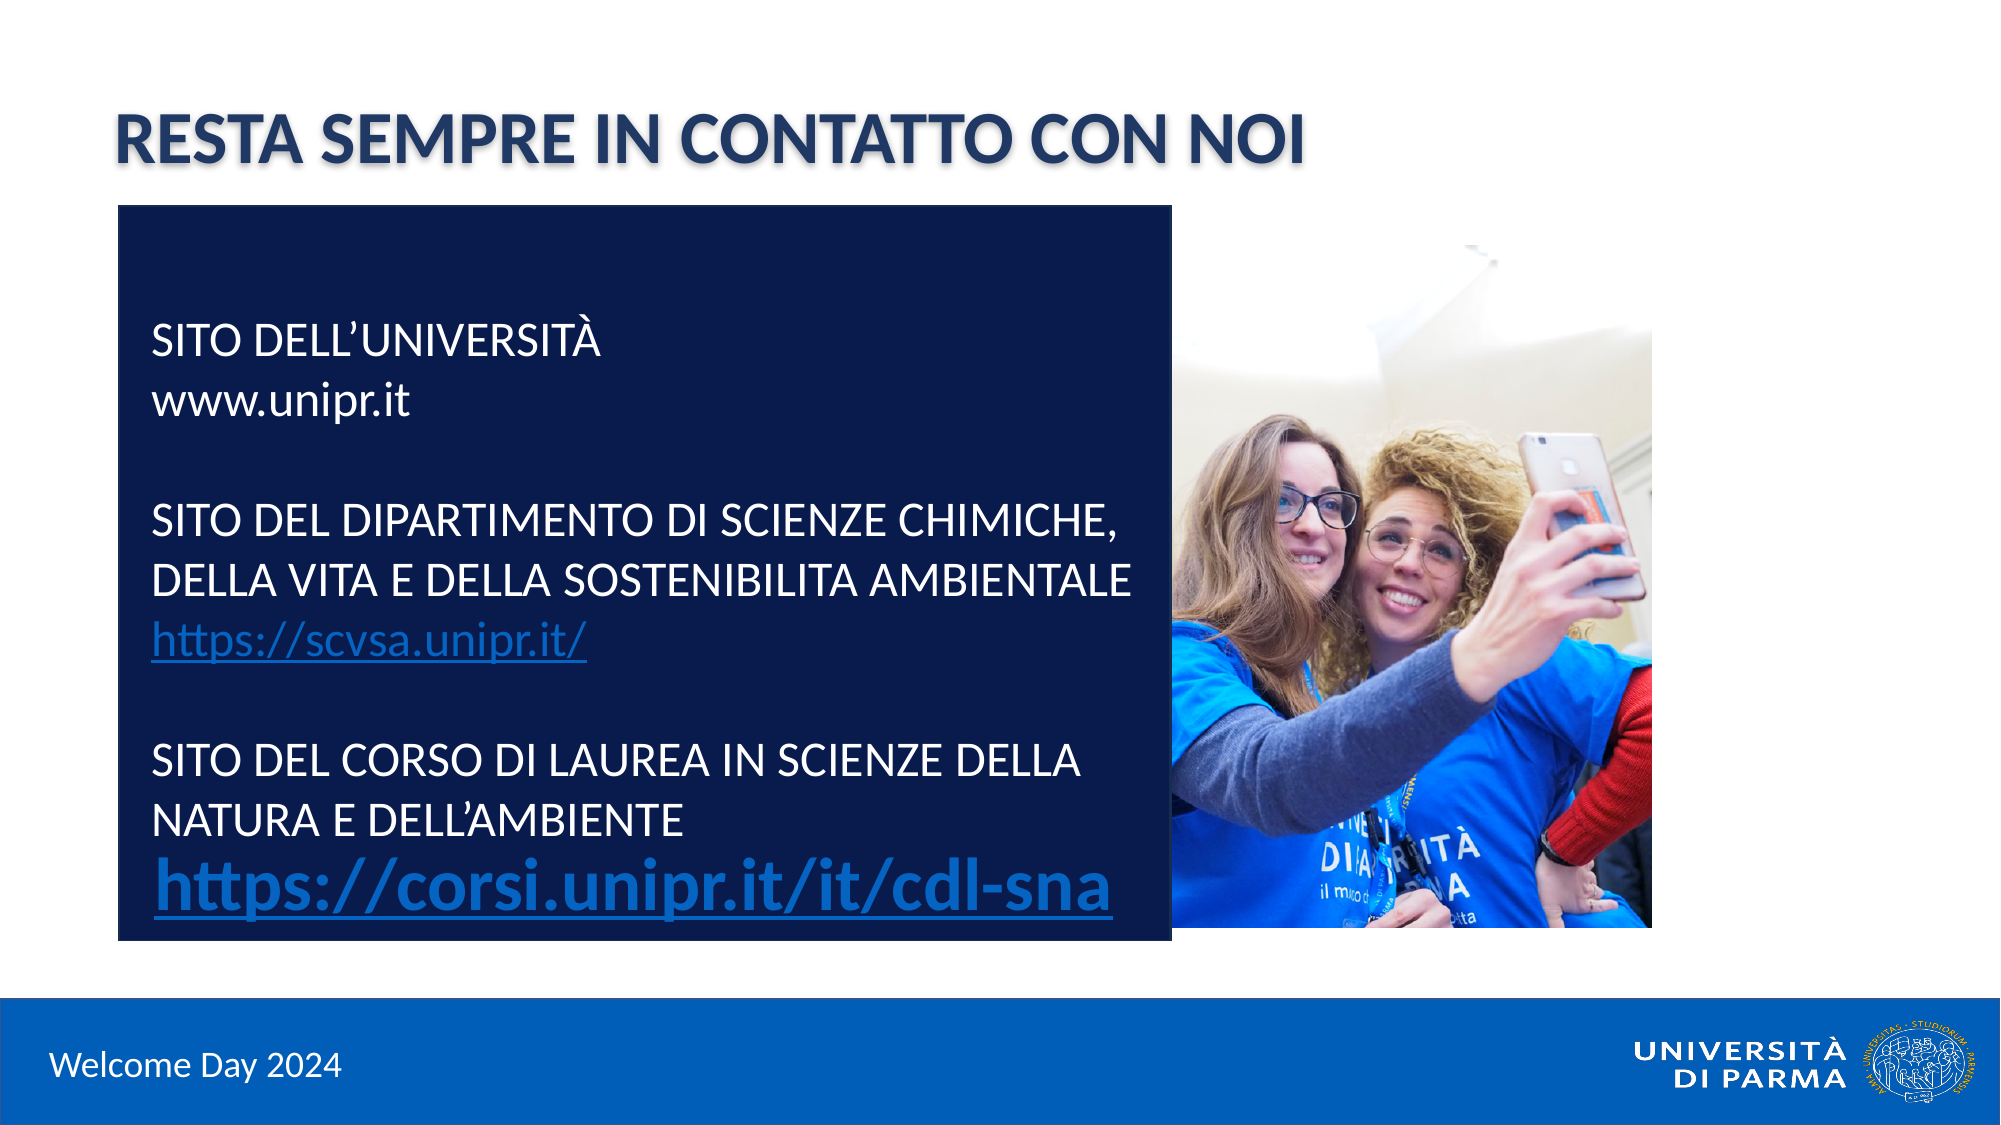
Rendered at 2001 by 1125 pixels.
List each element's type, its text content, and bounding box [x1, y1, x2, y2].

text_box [0, 999, 2000, 1125]
picture [118, 205, 1652, 941]
text_box RESTA SEMPRE IN CONTATTO CON NOI [99, 80, 1526, 186]
